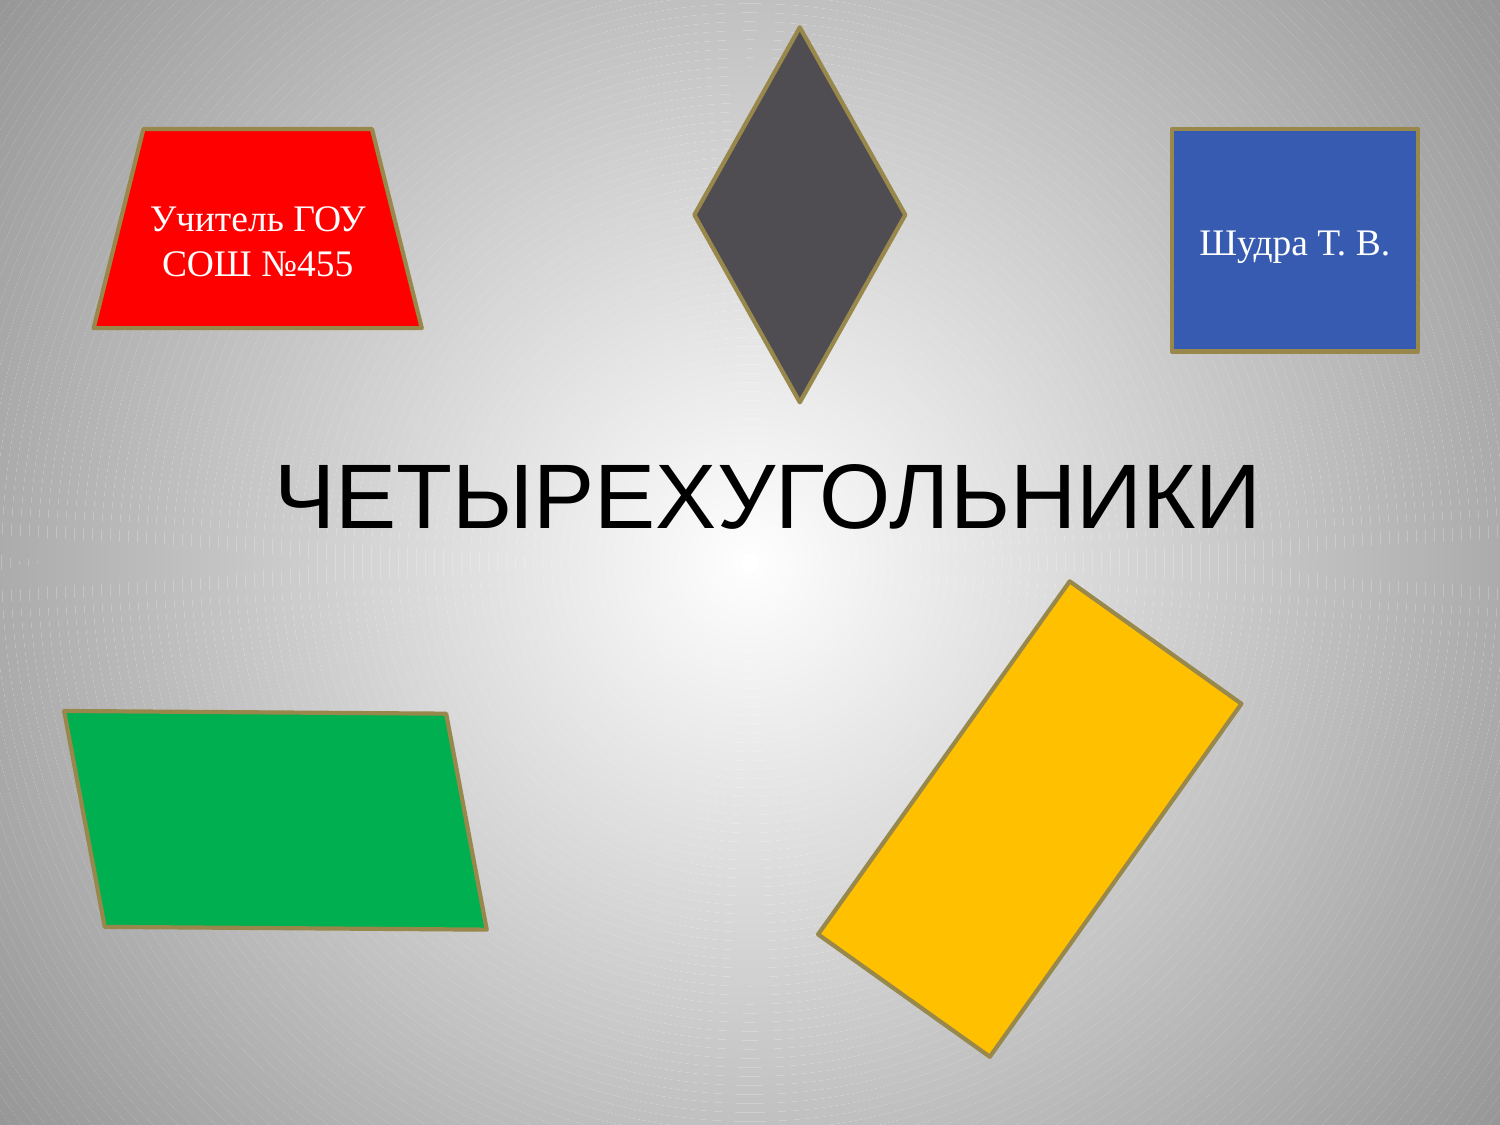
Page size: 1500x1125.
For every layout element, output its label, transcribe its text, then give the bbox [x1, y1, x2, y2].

text_box [62, 708, 489, 932]
text_box Шудра Т. В. [1170, 127, 1420, 354]
text_box [816, 579, 1244, 1059]
text_box Учитель ГОУ СОШ №455 [91, 126, 424, 331]
text_box [692, 25, 908, 405]
title ЧЕТЫРЕХУГОЛЬНИКИ [93, 398, 1444, 586]
